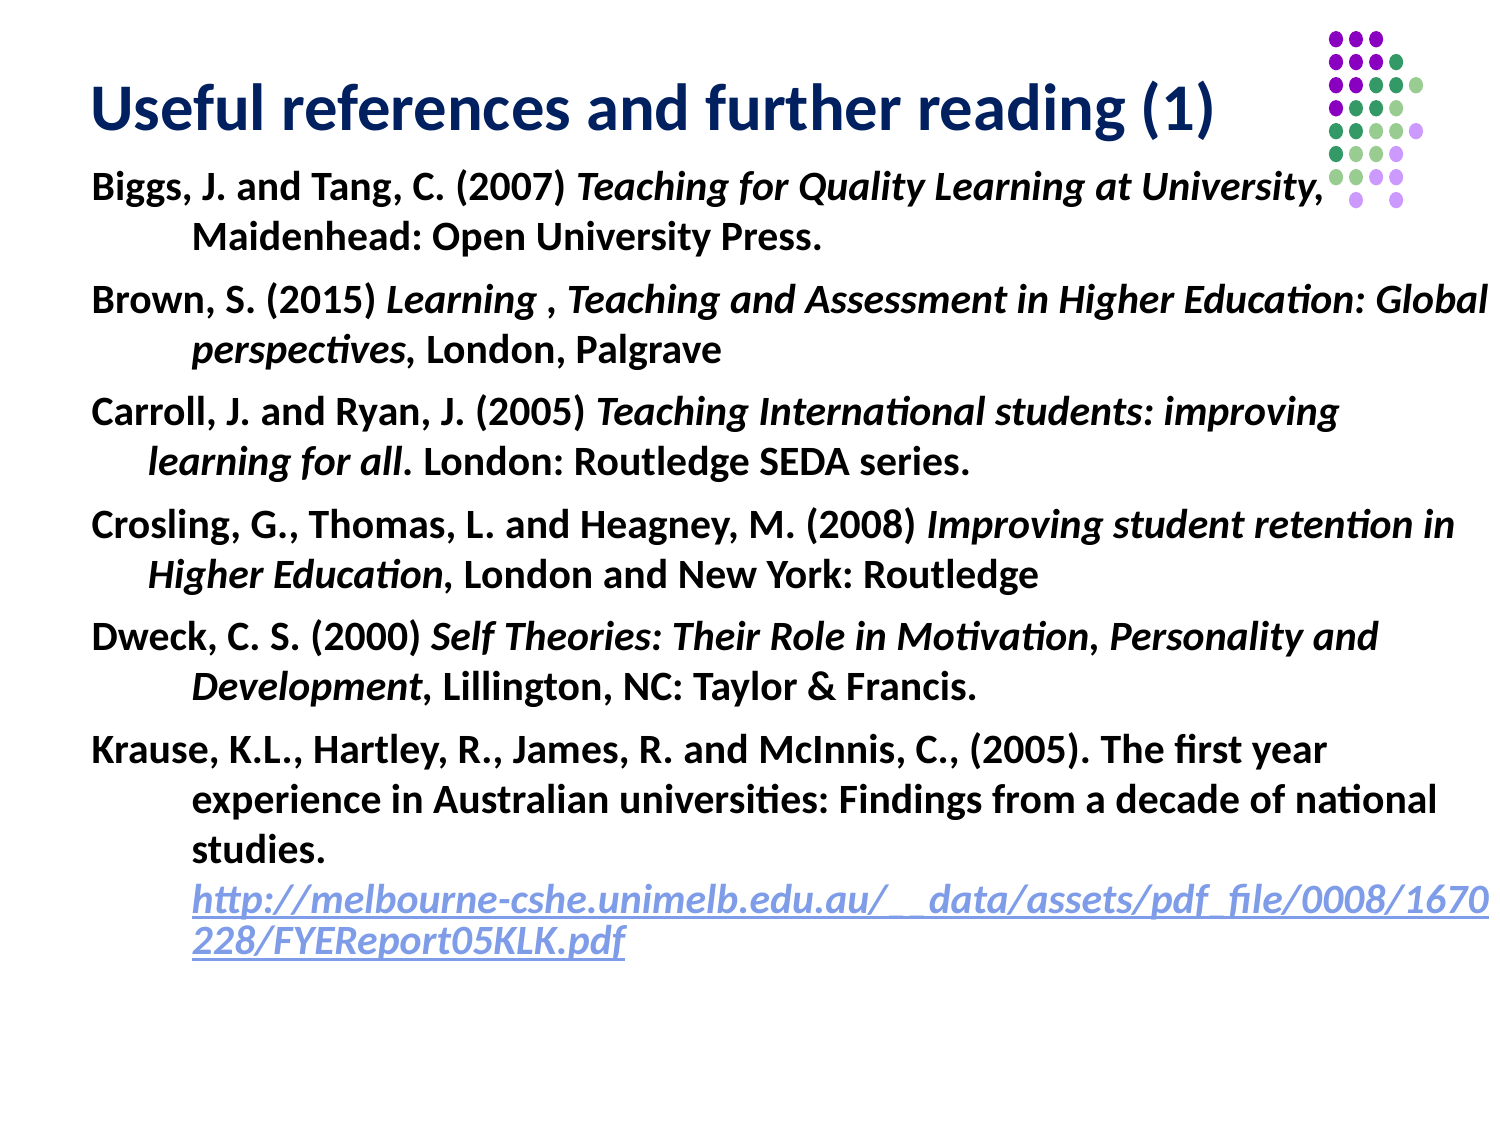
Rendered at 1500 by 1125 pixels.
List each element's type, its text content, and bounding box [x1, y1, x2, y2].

list Biggs, J. and Tang, C. (2007) Teaching for Quality Learning at University, Maidenhead: Open University Press. Brown, S. (2015) Learning , Teaching and Assessment in Higher Education: Global perspectives, London, Palgrave Carroll, J. and Ryan, J. (2005) Teaching International students: improving learning for all. London: Routledge SEDA series. Crosling, G., Thomas, L. and Heagney, M. (2008) Improving student retention in Higher Education, London and New York: Routledge Dweck, C. S. (2000) Self Theories: Their Role in Motivation, Personality and Development, Lillington, NC: Taylor & Francis. Krause, K.L., Hartley, R., James, R. and McInnis, C., (2005). The first year experience in Australian universities: Findings from a decade of national studies. http://melbourne-cshe.unimelb.edu.au/__data/assets/pdf_file/0008/1670228/FYEReport05KLK.pdf [76, 151, 1500, 1073]
title Useful references and further reading (1) [74, 19, 1313, 152]
